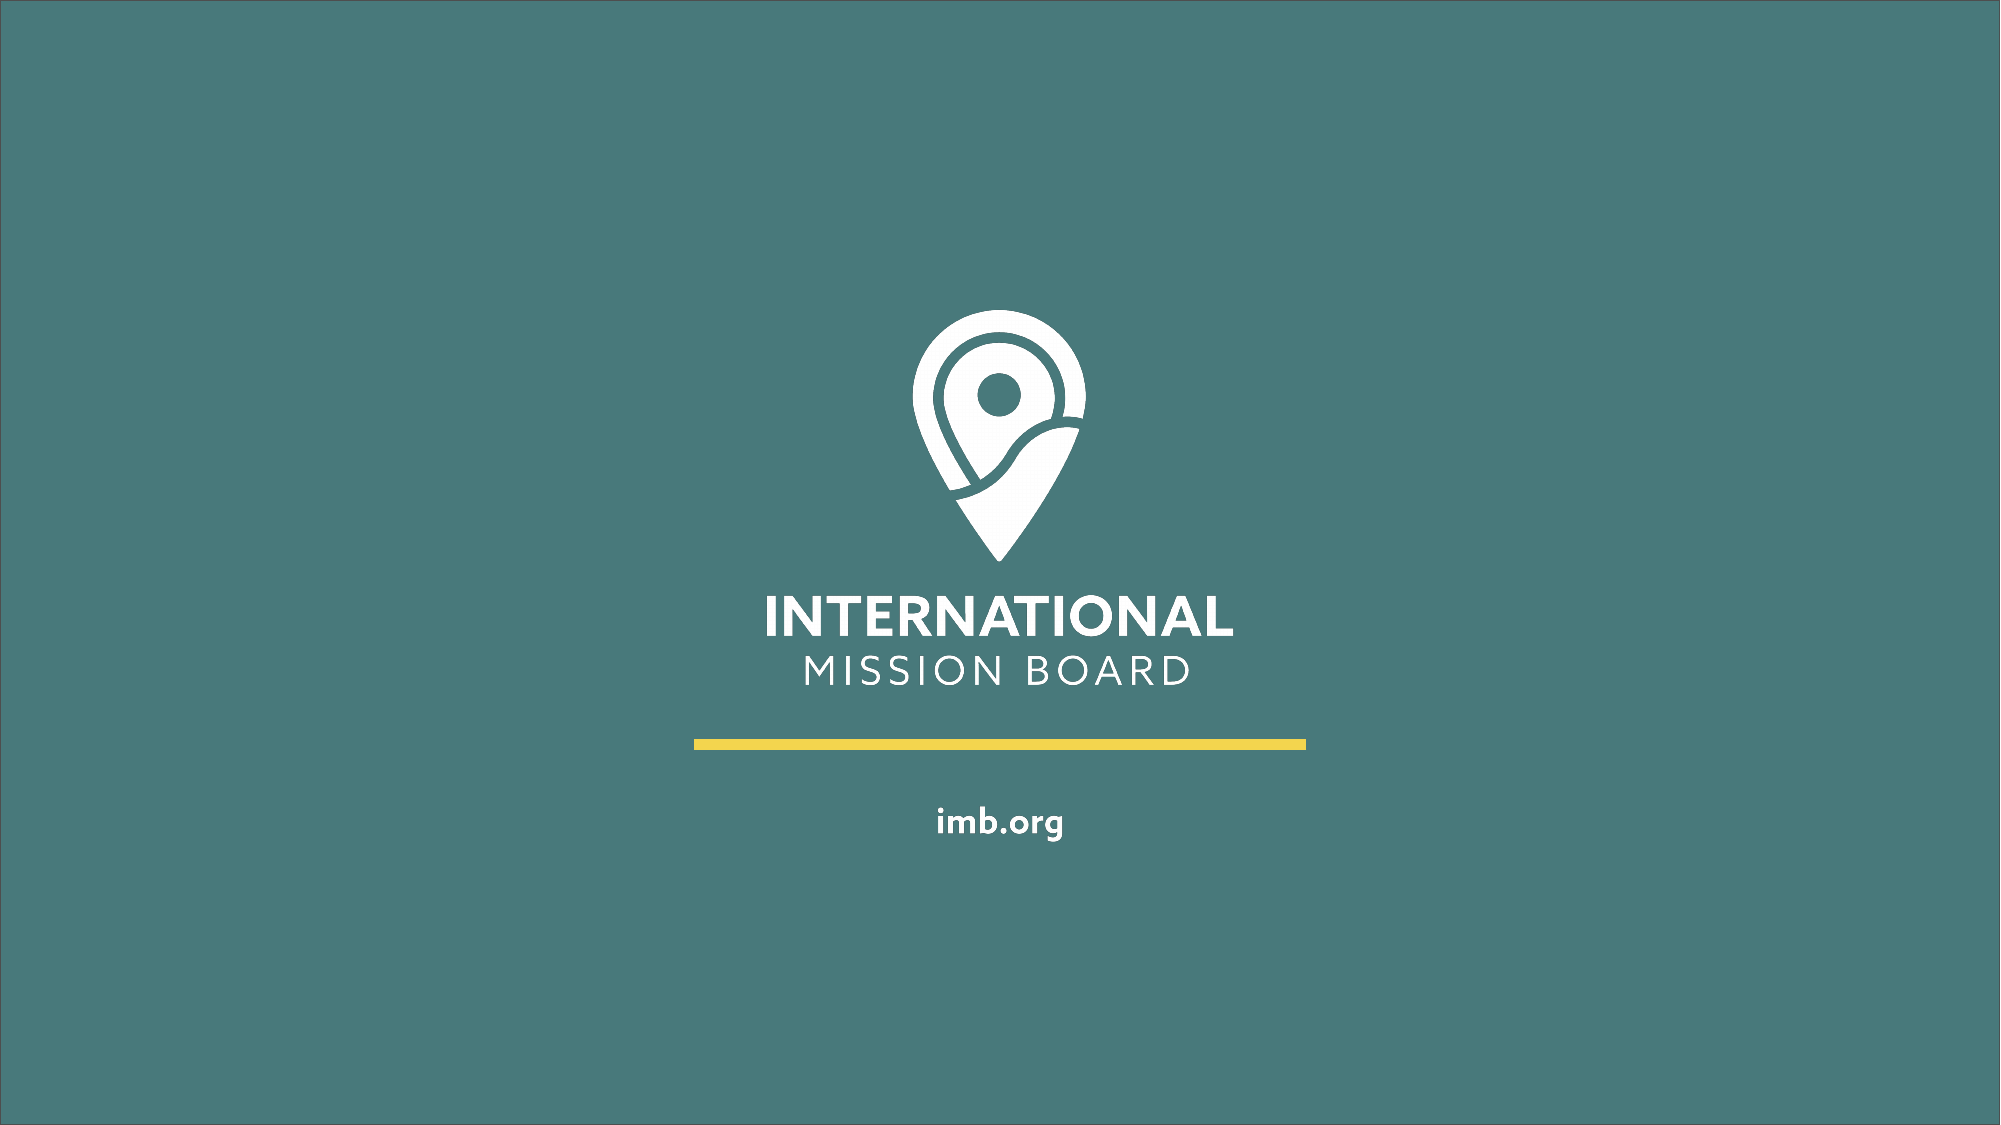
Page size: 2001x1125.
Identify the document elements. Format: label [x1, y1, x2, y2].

picture [742, 290, 1258, 705]
picture [930, 804, 1070, 844]
text_box [0, 0, 2000, 1125]
